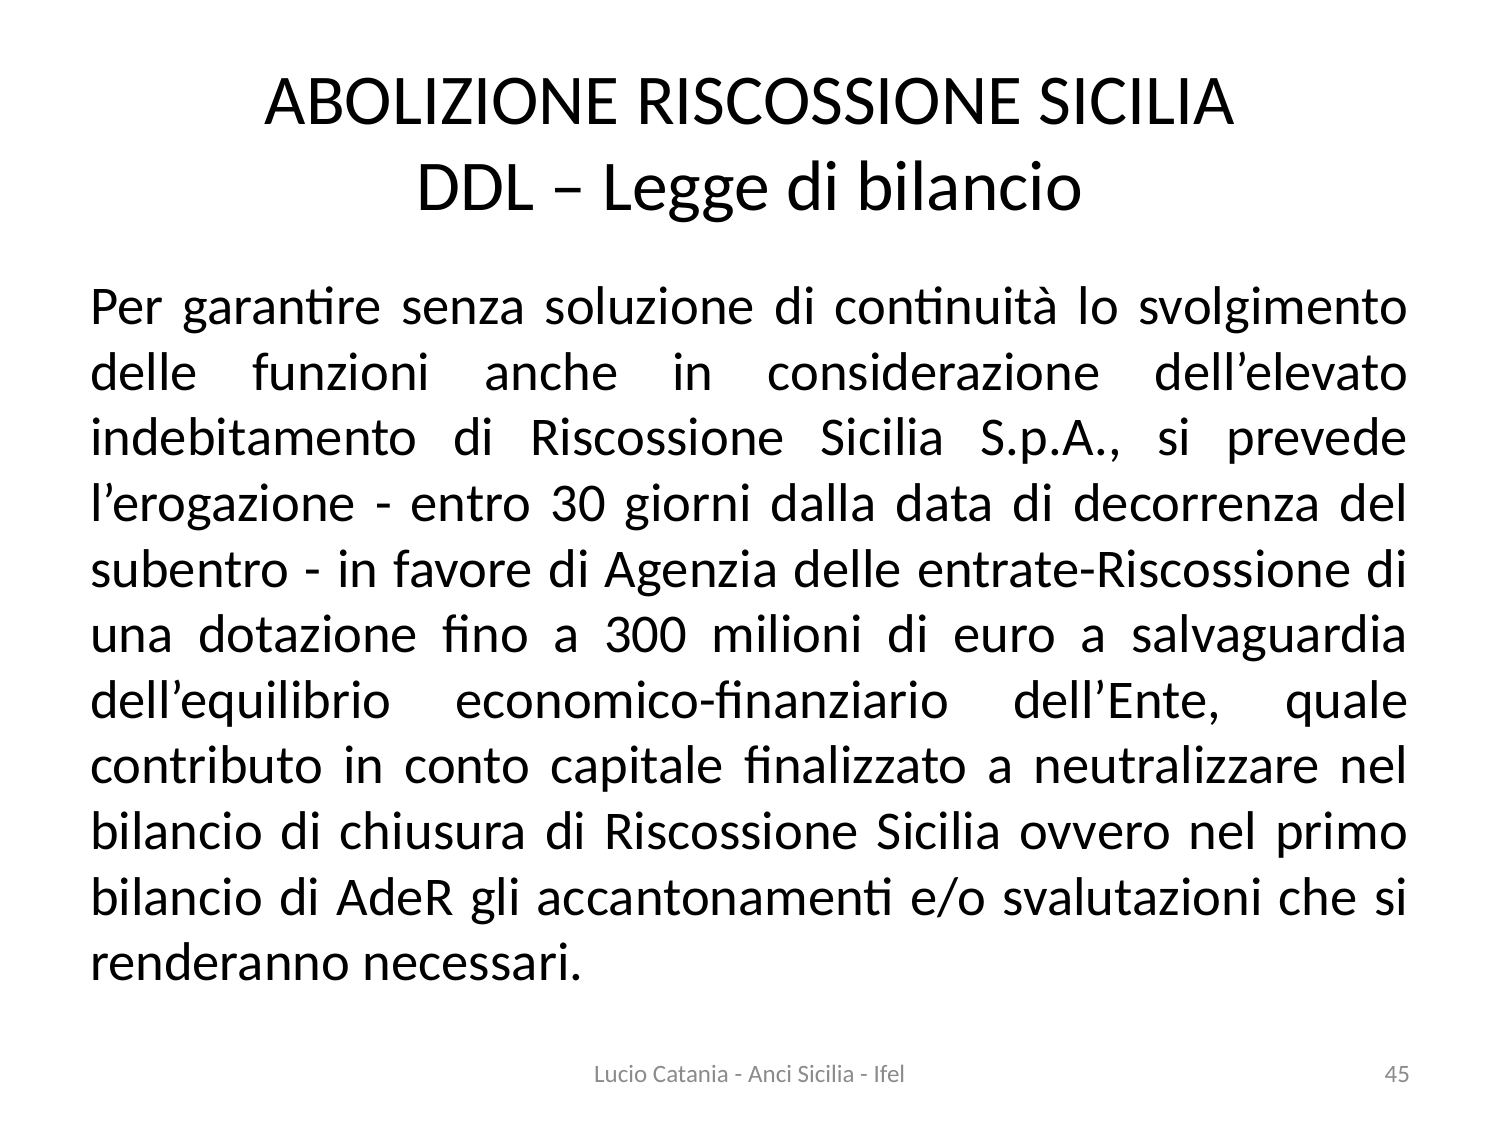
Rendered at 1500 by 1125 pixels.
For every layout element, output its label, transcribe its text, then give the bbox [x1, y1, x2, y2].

slide_number 45 [1074, 1042, 1425, 1103]
list Per garantire senza soluzione di continuità lo svolgimento delle funzioni anche in considerazione dell’elevato indebitamento di Riscossione Sicilia S.p.A., si prevede l’erogazione - entro 30 giorni dalla data di decorrenza del subentro - in favore di Agenzia delle entrate-Riscossione di una dotazione fino a 300 milioni di euro a salvaguardia dell’equilibrio economico-finanziario dell’Ente, quale contributo in conto capitale finalizzato a neutralizzare nel bilancio di chiusura di Riscossione Sicilia ovvero nel primo bilancio di AdeR gli accantonamenti e/o svalutazioni che si renderanno necessari. [75, 262, 1425, 1005]
footer Lucio Catania - Anci Sicilia - Ifel [512, 1042, 988, 1103]
title ABOLIZIONE RISCOSSIONE SICILIA DDL – Legge di bilancio [75, 45, 1425, 233]
